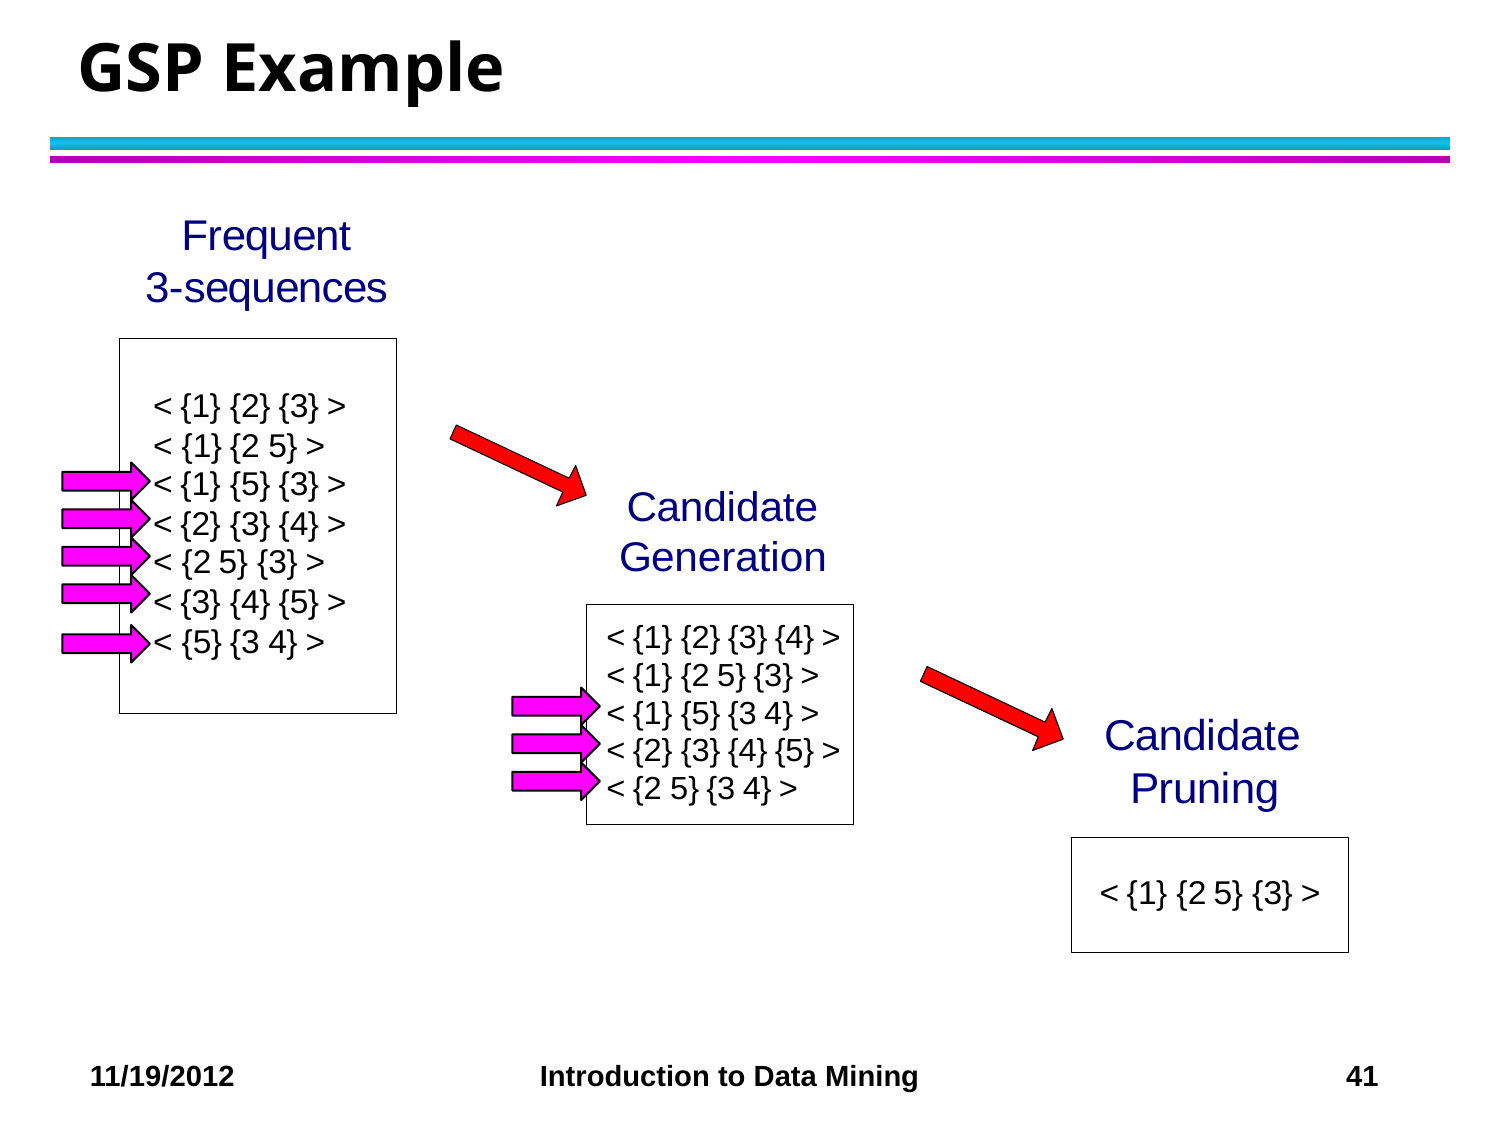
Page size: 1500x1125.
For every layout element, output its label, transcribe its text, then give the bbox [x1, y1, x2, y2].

text_box [62, 584, 82, 604]
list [874, 449, 1390, 982]
text_box [62, 471, 82, 491]
text_box [62, 509, 82, 529]
text_box [62, 634, 82, 654]
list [399, 324, 918, 825]
text_box [62, 546, 82, 566]
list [87, 187, 440, 719]
title GSP Example [62, 24, 1421, 113]
